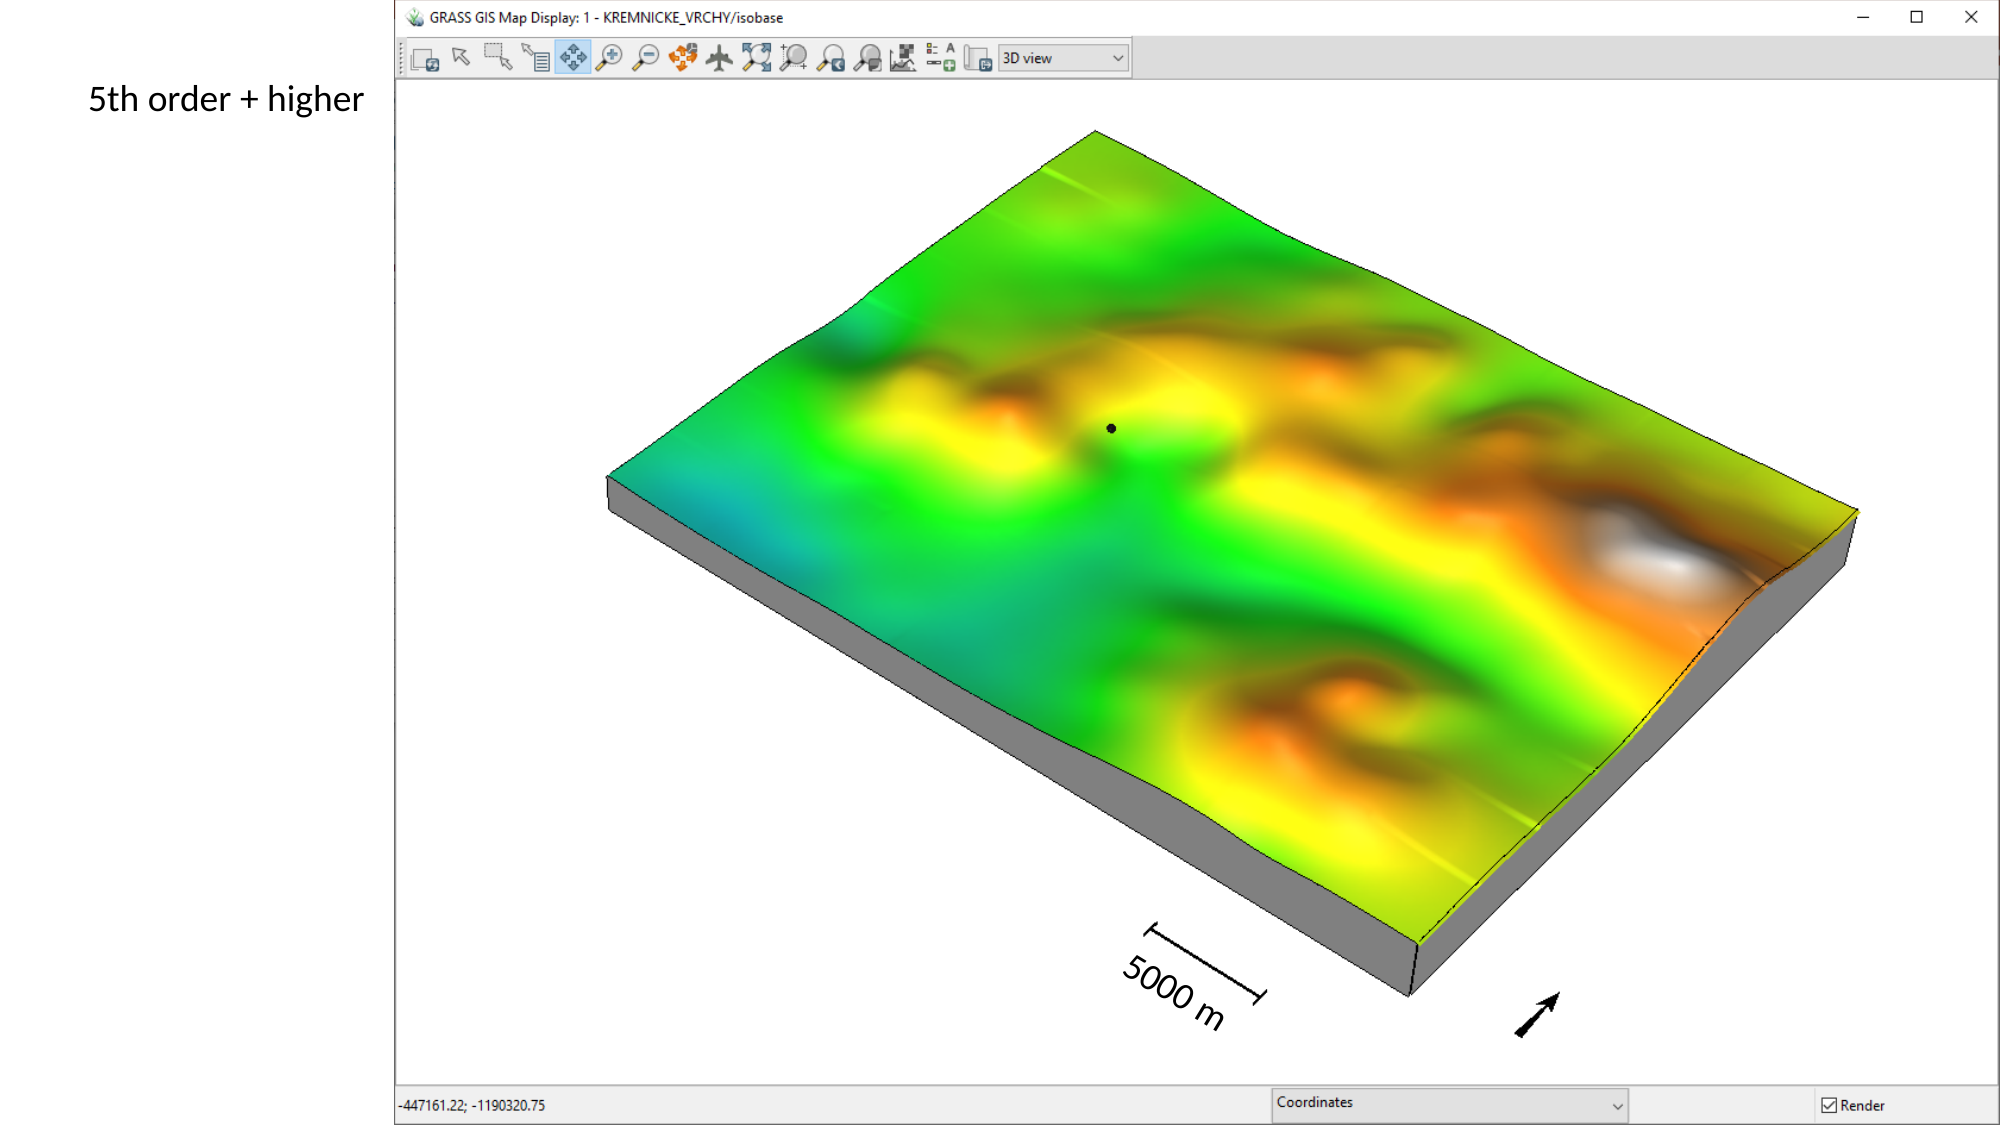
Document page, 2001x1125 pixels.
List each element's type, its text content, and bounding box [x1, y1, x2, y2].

text_box 5th order + higher [73, 66, 380, 172]
picture [394, 0, 2000, 1125]
